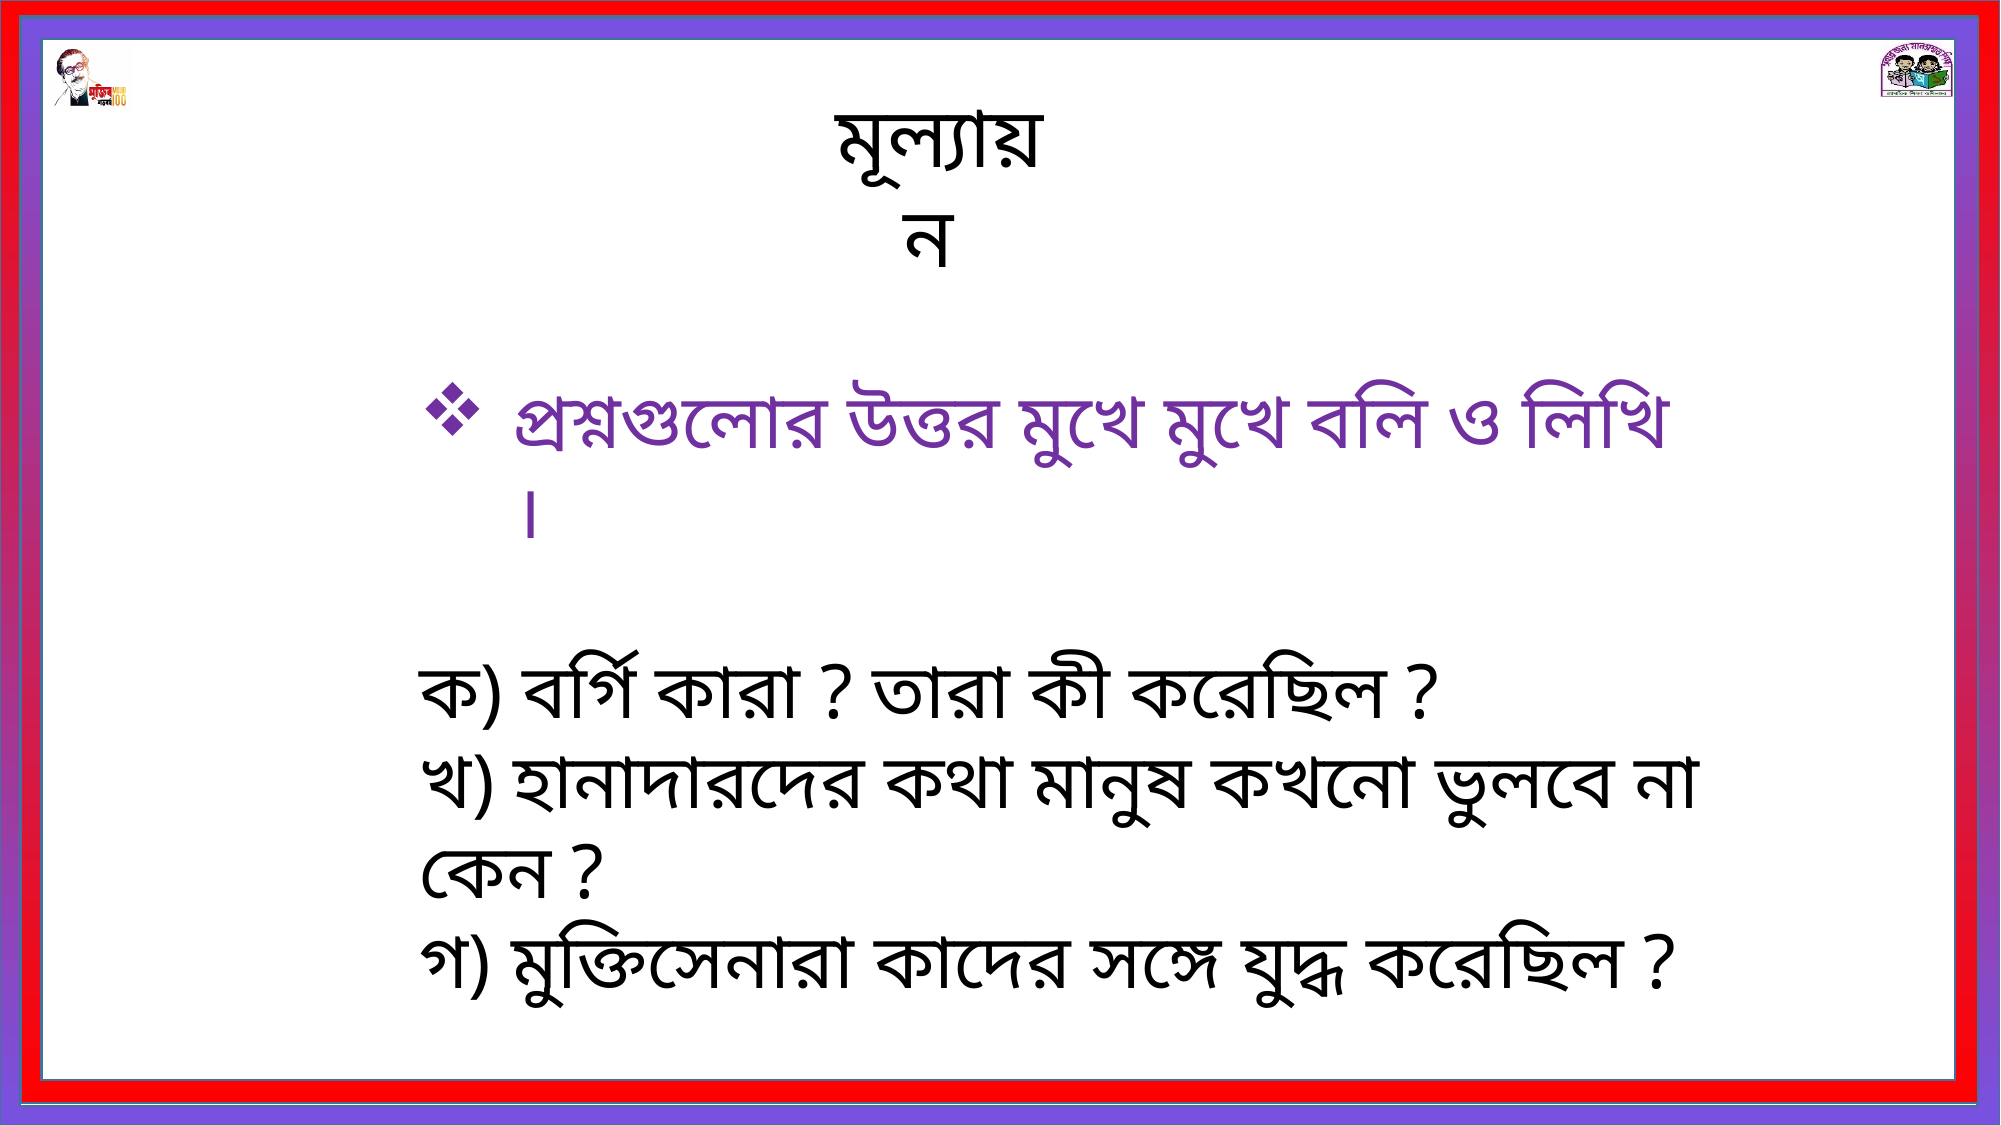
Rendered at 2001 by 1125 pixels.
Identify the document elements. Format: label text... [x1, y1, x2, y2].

text_box [0, 0, 2000, 1125]
text_box [20, 17, 1979, 1104]
text_box মূল্যায়ন [808, 77, 1071, 292]
text_box প্রশ্নগুলোর উত্তর মুখে মুখে বলি ও লিখি । ক) বর্গি কারা ? তারা কী করেছিল ? খ) হানাদারদের কথা মানুষ কখনো ভুলবে না কেন ? গ) মুক্তিসেনারা কাদের সঙ্গে যুদ্ধ করেছিল ? [405, 366, 1719, 1012]
picture [47, 42, 133, 112]
picture [1880, 42, 1953, 97]
